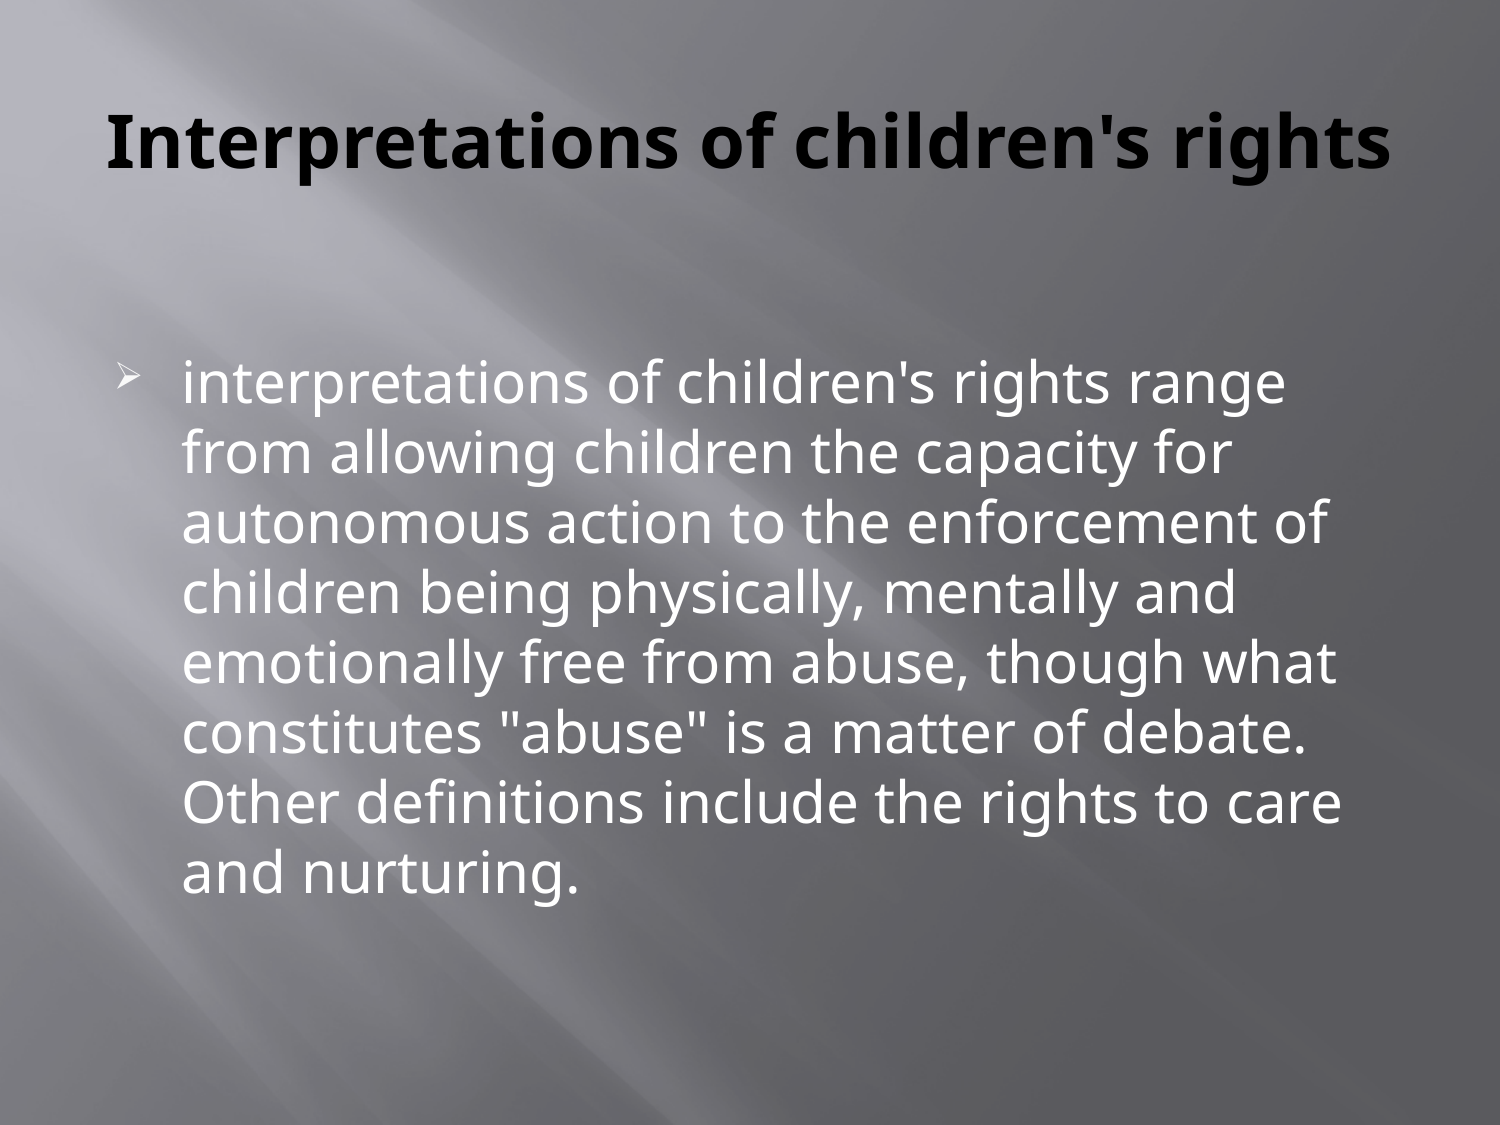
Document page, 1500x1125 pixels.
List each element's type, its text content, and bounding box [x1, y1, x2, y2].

title Interpretations of children's rights [75, 45, 1425, 233]
list interpretations of children's rights range from allowing children the capacity for autonomous action to the enforcement of children being physically, mentally and emotionally free from abuse, though what constitutes "abuse" is a matter of debate. Other definitions include the rights to care and nurturing. [76, 338, 1427, 1040]
